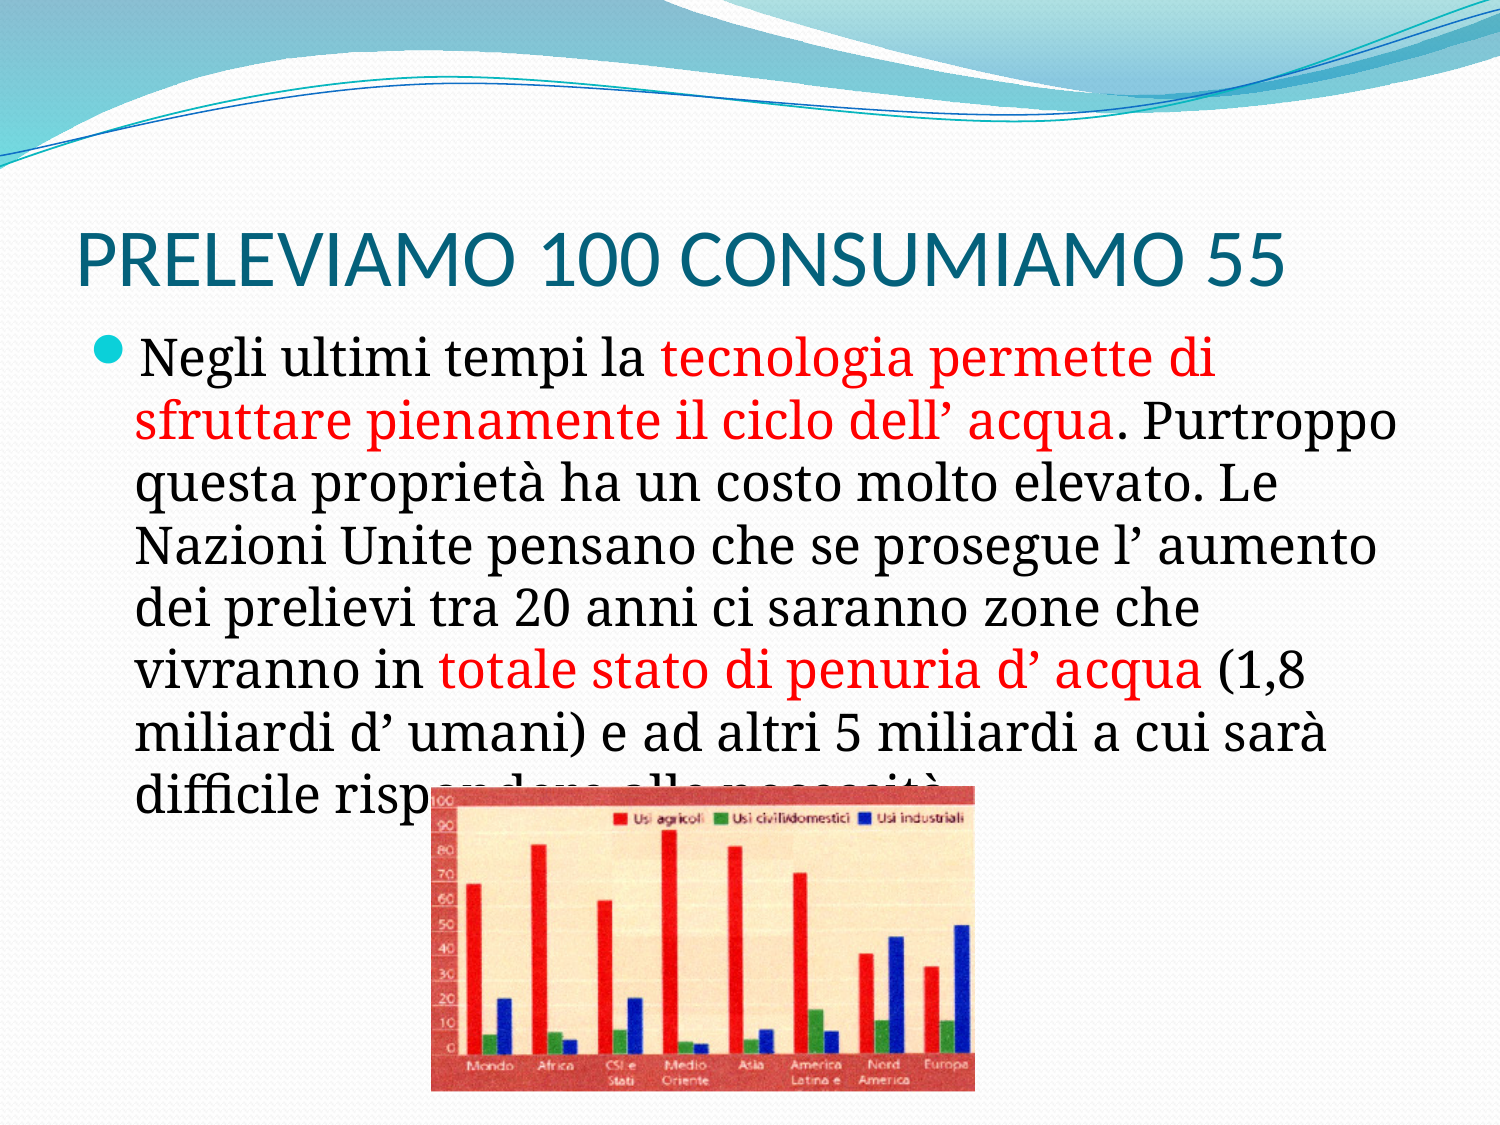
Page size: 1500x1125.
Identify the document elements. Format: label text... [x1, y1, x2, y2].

list Negli ultimi tempi la tecnologia permette di sfruttare pienamente il ciclo dell’ acqua. Purtroppo questa proprietà ha un costo molto elevato. Le Nazioni Unite pensano che se prosegue l’ aumento dei prelievi tra 20 anni ci saranno zone che vivranno in totale stato di penuria d’ acqua (1,8 miliardi d’ umani) e ad altri 5 miliardi a cui sarà difficile rispondere alle necessità. [75, 317, 1425, 1038]
picture [430, 786, 975, 1093]
title PRELEVIAMO 100 CONSUMIAMO 55 [75, 115, 1425, 303]
